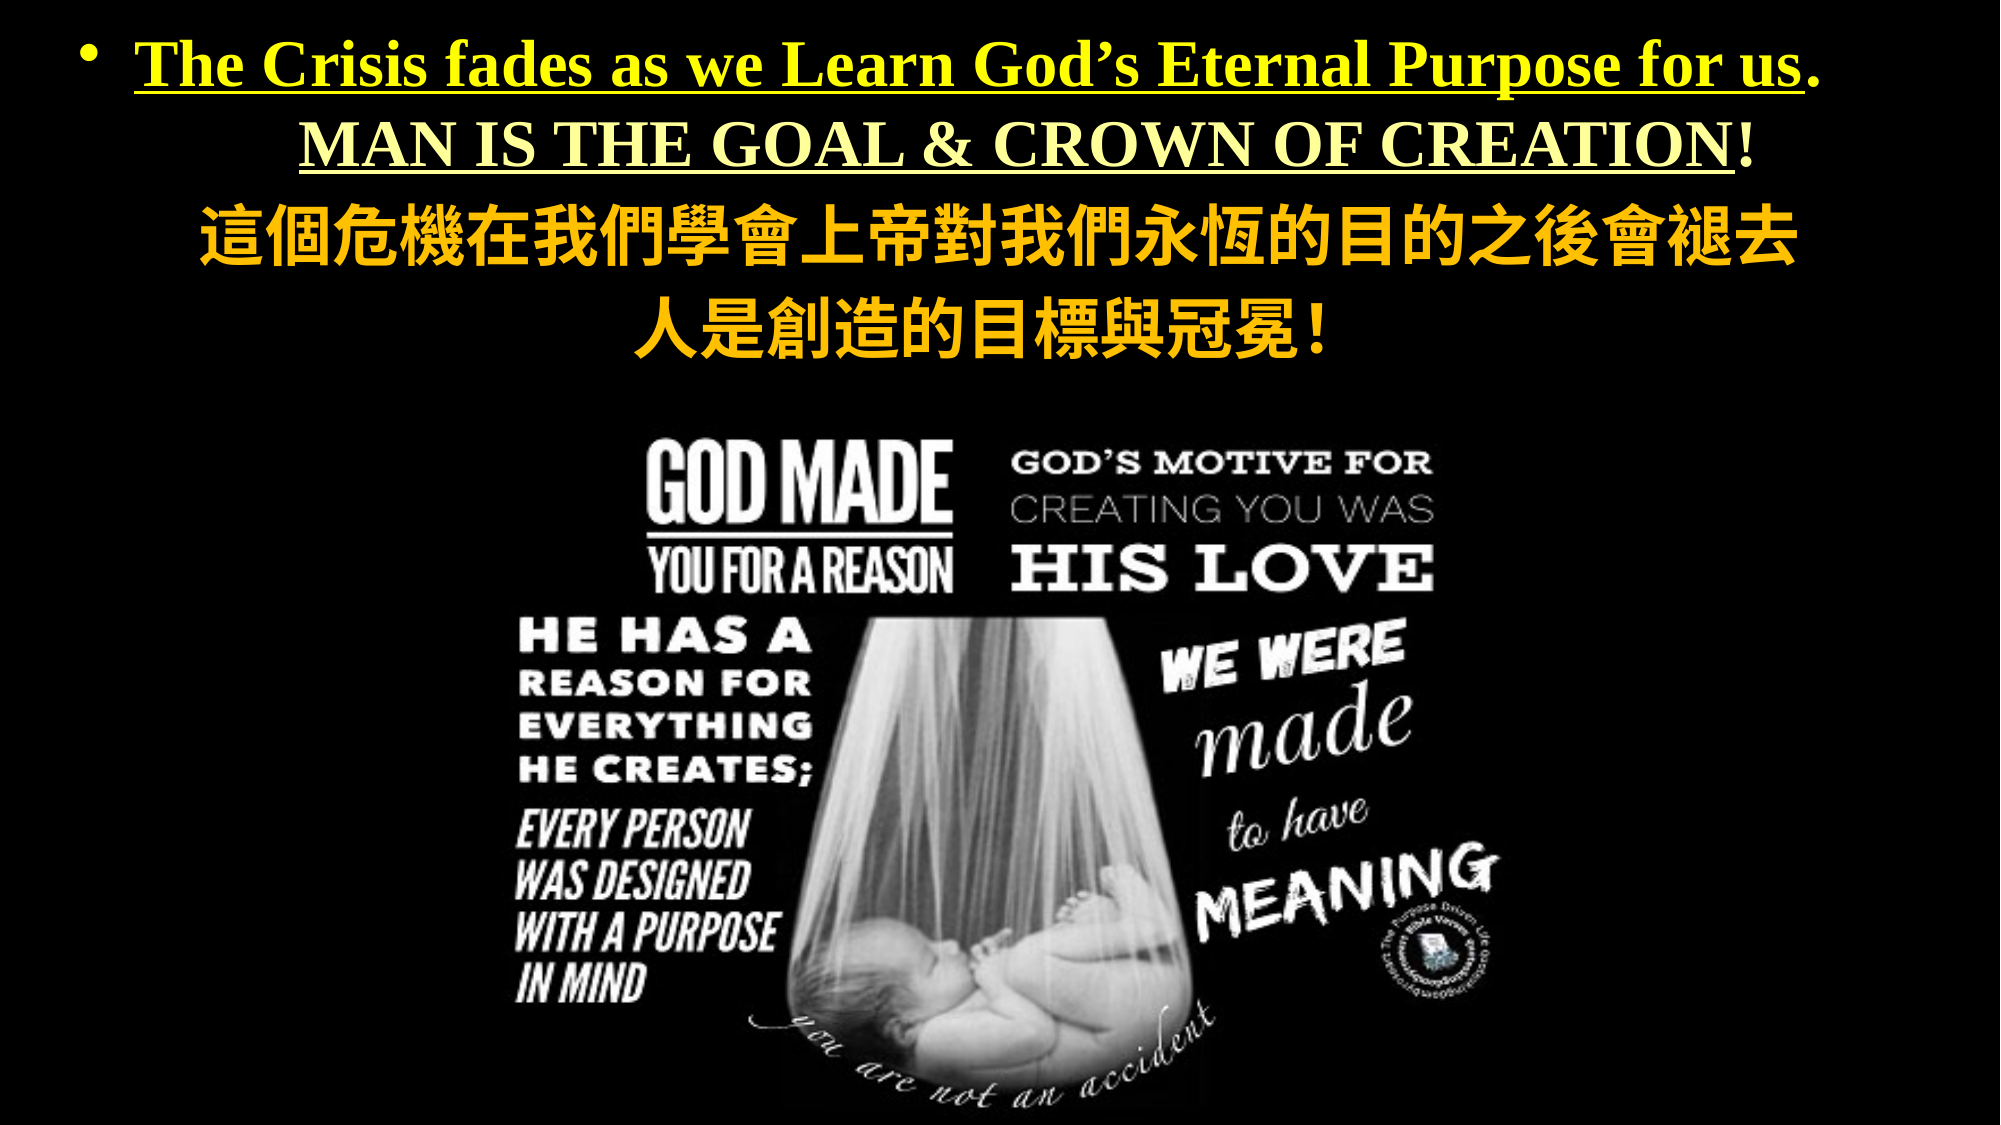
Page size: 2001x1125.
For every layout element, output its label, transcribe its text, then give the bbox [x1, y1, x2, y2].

picture [499, 424, 1511, 1125]
list The Crisis fades as we Learn God’s Eternal Purpose for us. MAN IS THE GOAL & CROWN OF CREATION! 這個危機在我們學會上帝對我們永恆的目的之後會褪去 人是創造的目標與冠冕！ [0, 12, 2000, 375]
